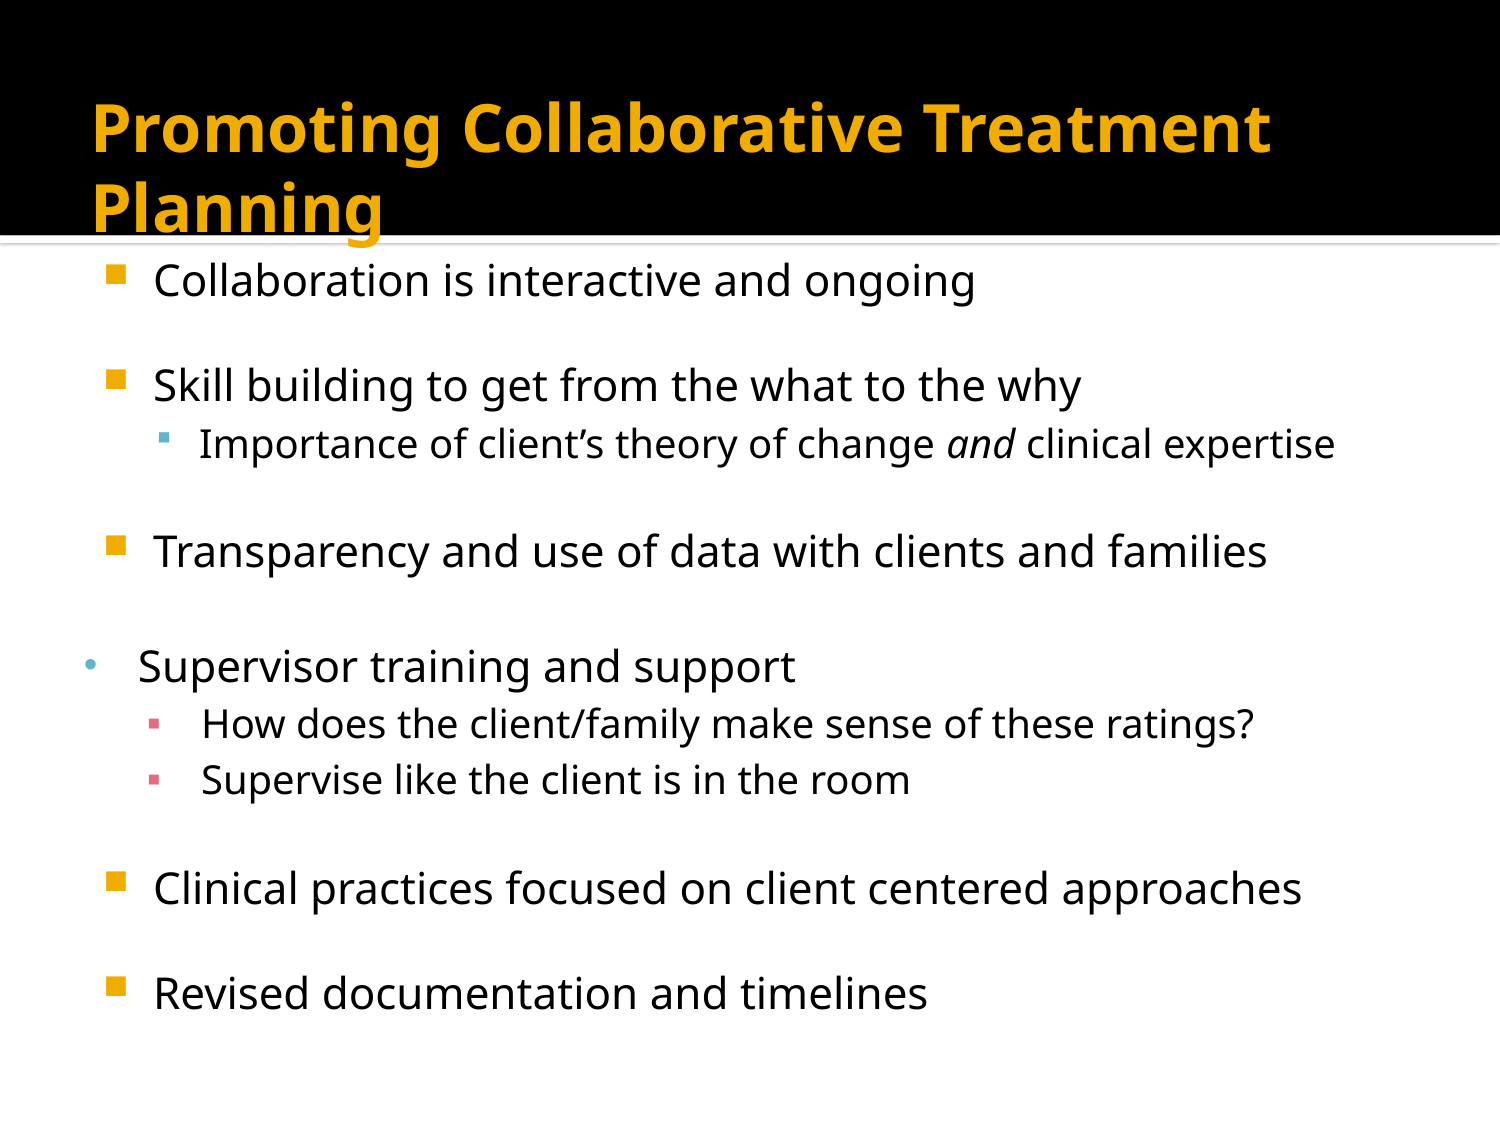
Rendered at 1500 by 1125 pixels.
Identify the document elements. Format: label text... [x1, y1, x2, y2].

list Collaboration is interactive and ongoing Skill building to get from the what to the why Importance of client’s theory of change and clinical expertise Transparency and use of data with clients and families Supervisor training and support How does the client/family make sense of these ratings? Supervise like the client is in the room Clinical practices focused on client centered approaches Revised documentation and timelines [75, 237, 1425, 1088]
title Promoting Collaborative Treatment Planning [75, 45, 1425, 237]
